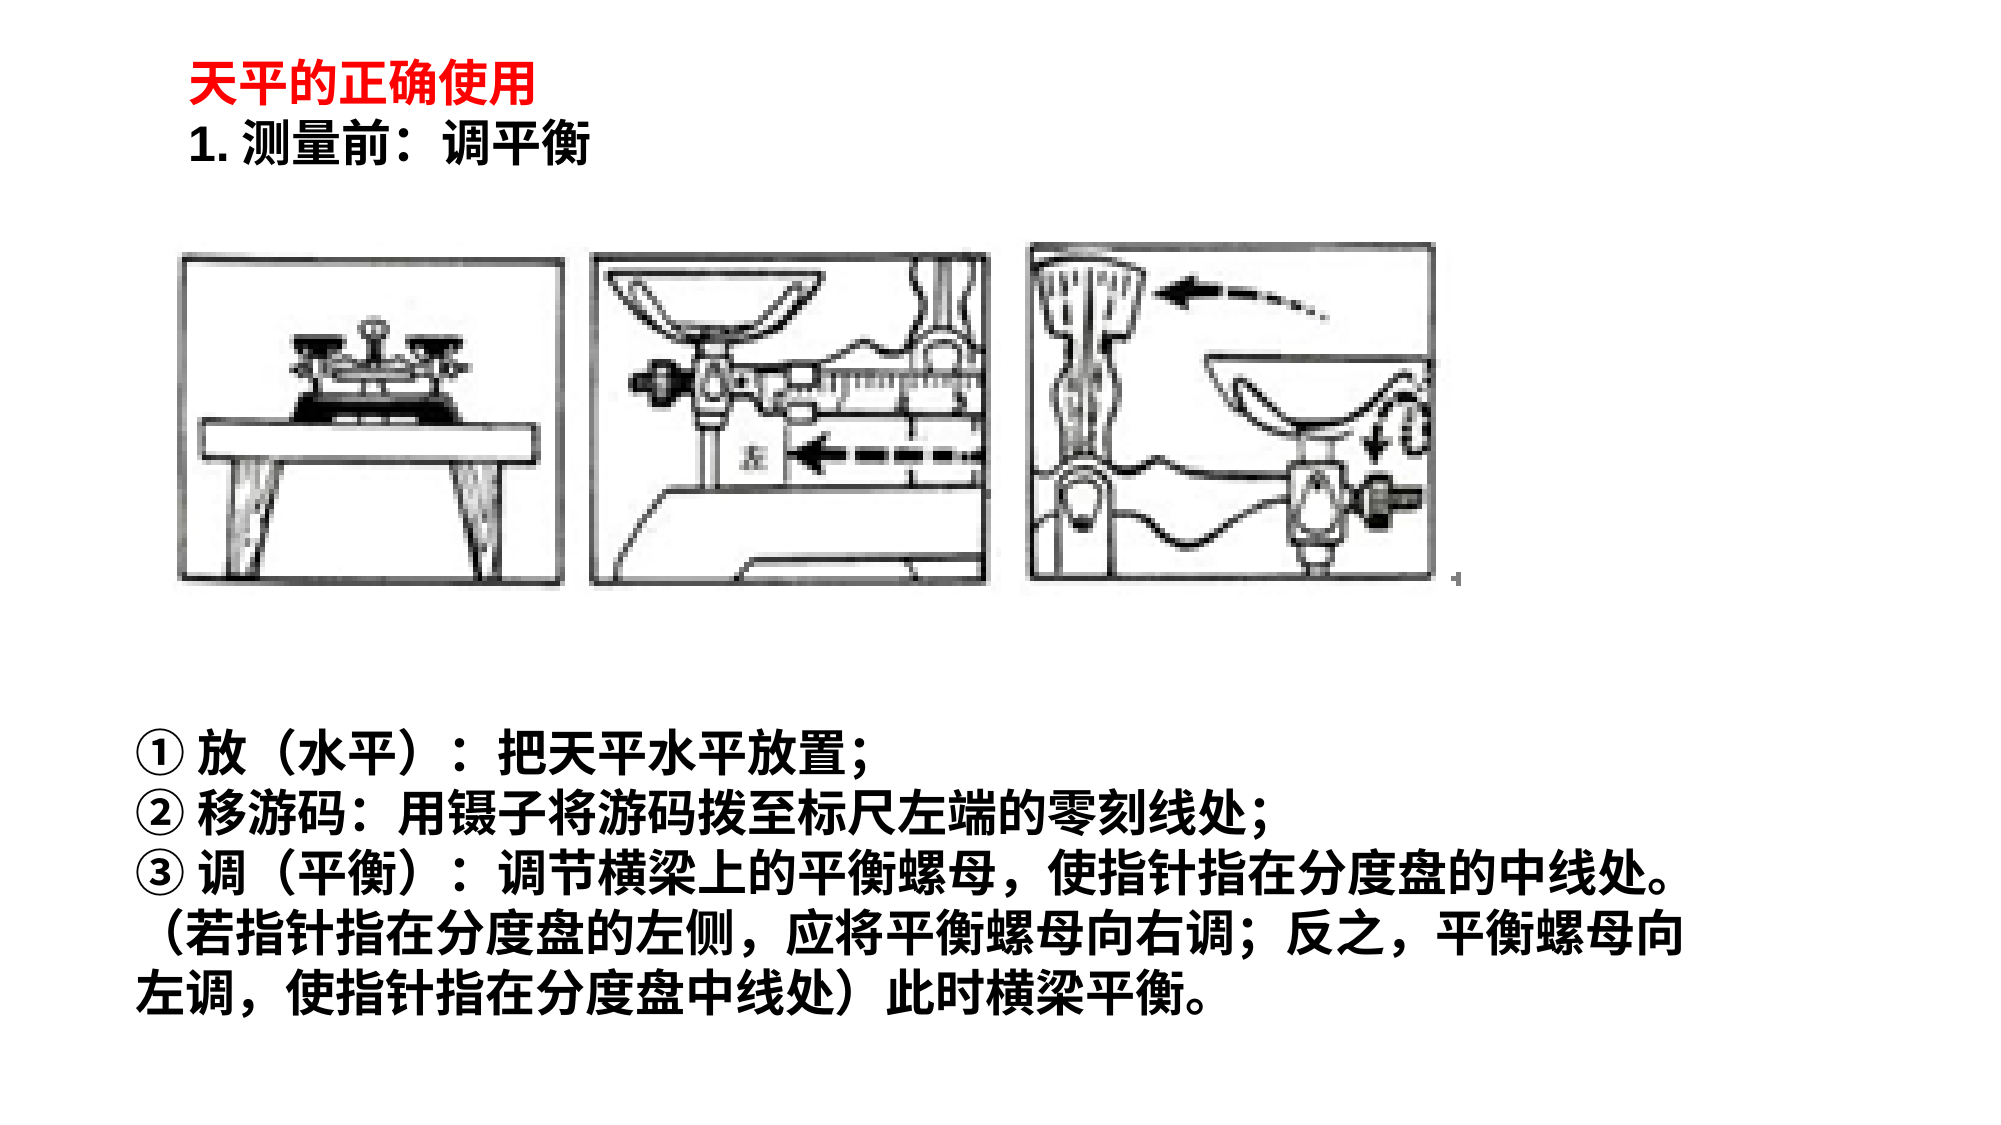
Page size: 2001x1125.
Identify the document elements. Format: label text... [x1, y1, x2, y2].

text_box ①放（水平）：把天平水平放置； ②移游码：用镊子将游码拨至标尺左端的零刻线处； ③调（平衡）：调节横梁上的平衡螺母，使指针指在分度盘的中线处。（若指针指在分度盘的左侧，应将平衡螺母向右调；反之，平衡螺母向左调，使指针指在分度盘中线处）此时横梁平衡。 [120, 714, 1742, 1029]
picture [173, 238, 1461, 606]
text_box 天平的正确使用 1.测量前：调平衡 [173, 44, 989, 179]
